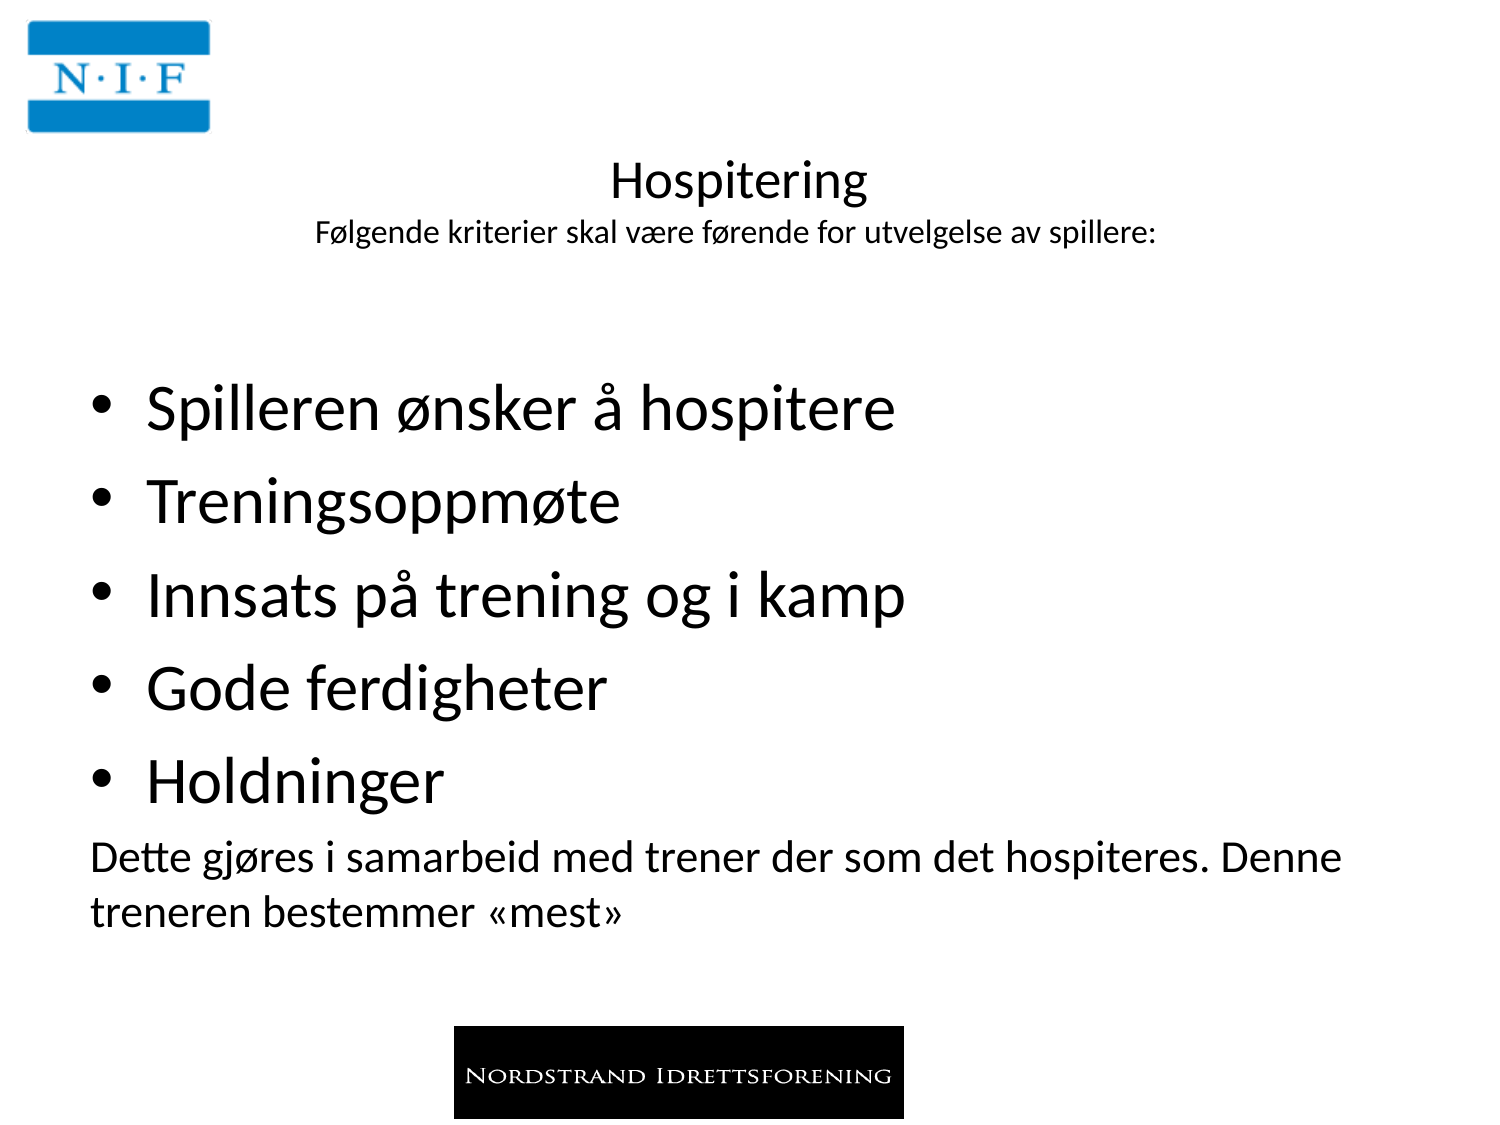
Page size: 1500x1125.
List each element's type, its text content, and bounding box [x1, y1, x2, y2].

picture [24, 18, 215, 137]
picture [454, 1026, 904, 1119]
title Hospitering Følgende kriterier skal være førende for utvelgelse av spillere: [64, 136, 1415, 324]
list Spilleren ønsker å hospitere Treningsoppmøte Innsats på trening og i kamp Gode ferdigheter Holdninger Dette gjøres i samarbeid med trener der som det hospiteres. Denne treneren bestemmer «mest» [75, 262, 1425, 1005]
